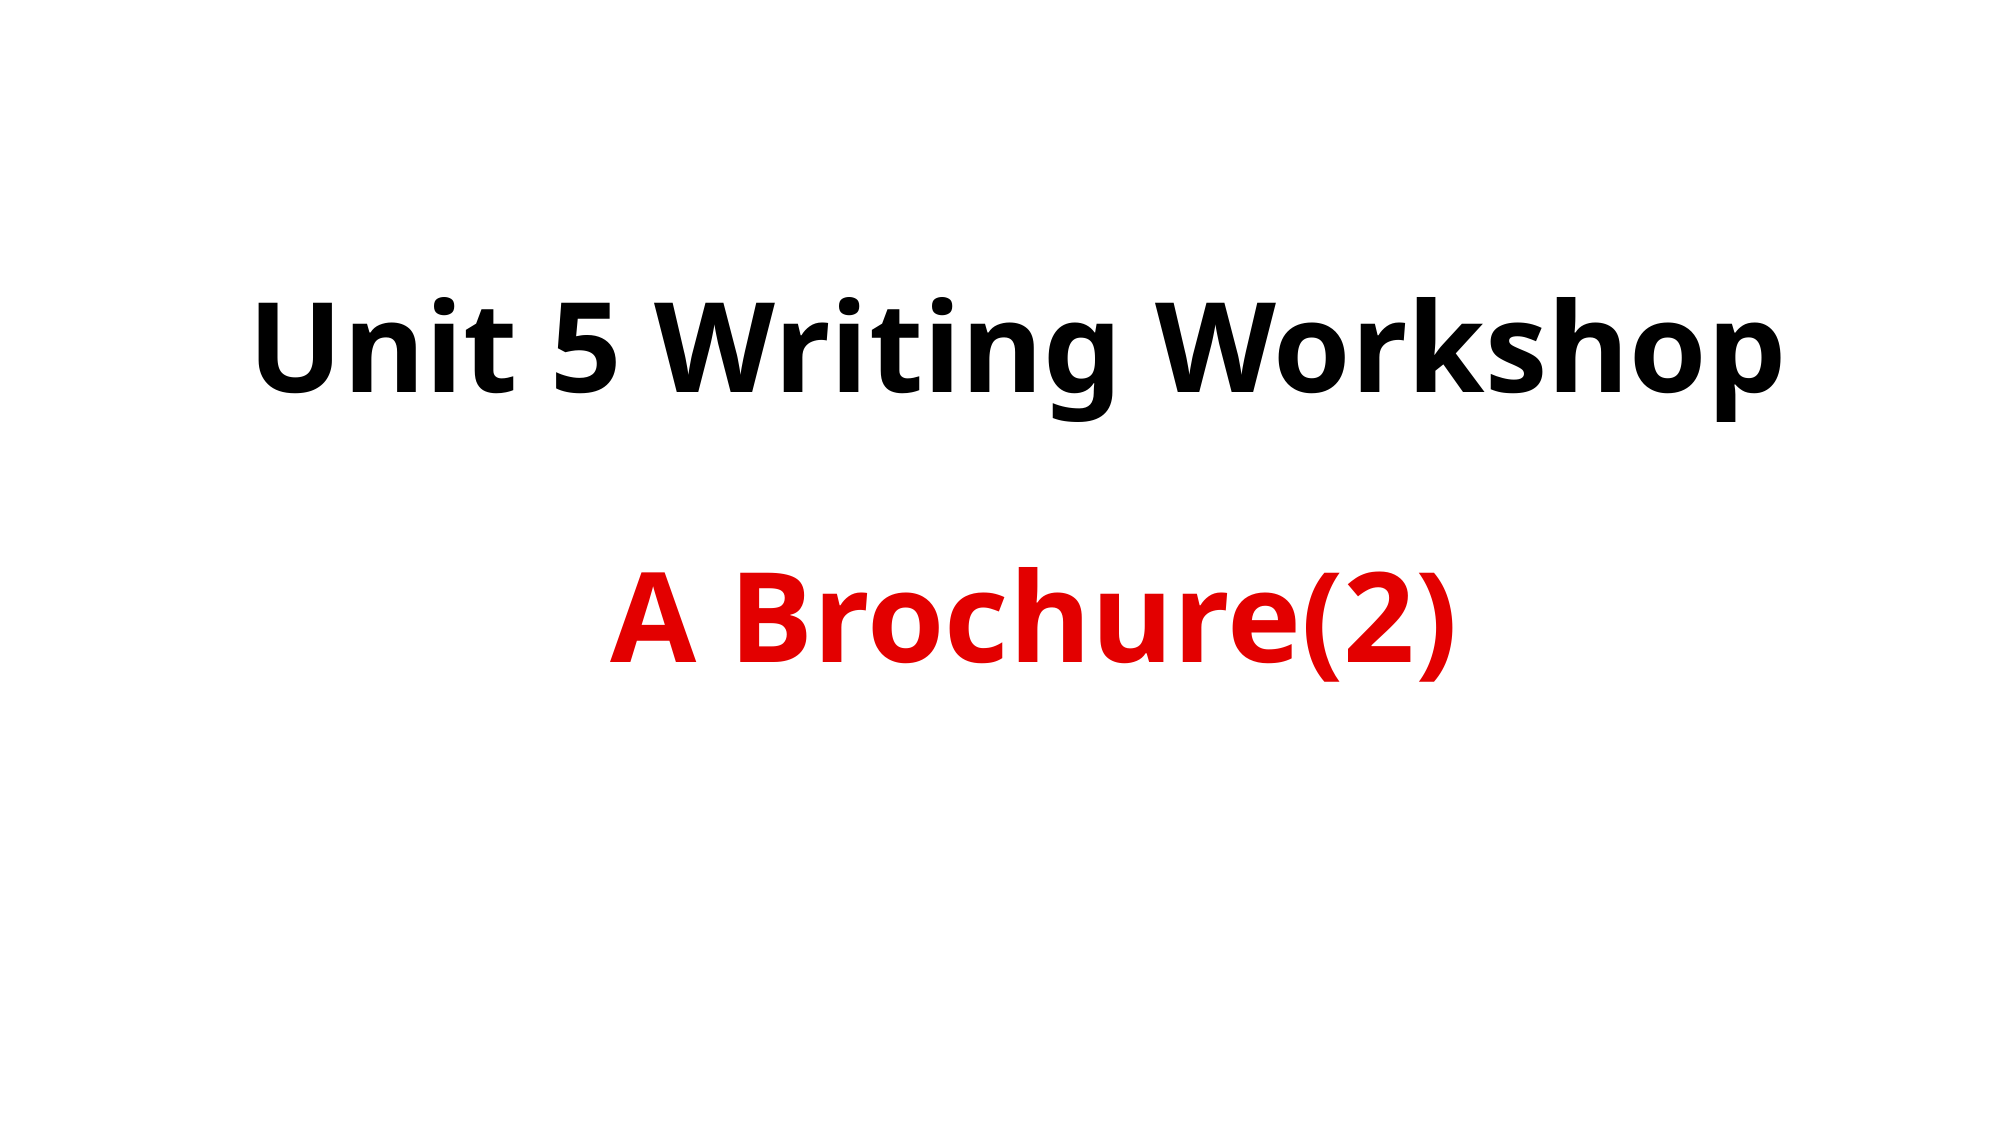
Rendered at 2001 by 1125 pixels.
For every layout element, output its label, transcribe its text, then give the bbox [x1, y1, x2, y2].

title Unit 5 Writing Workshop A Brochure(2) [137, 259, 1900, 698]
